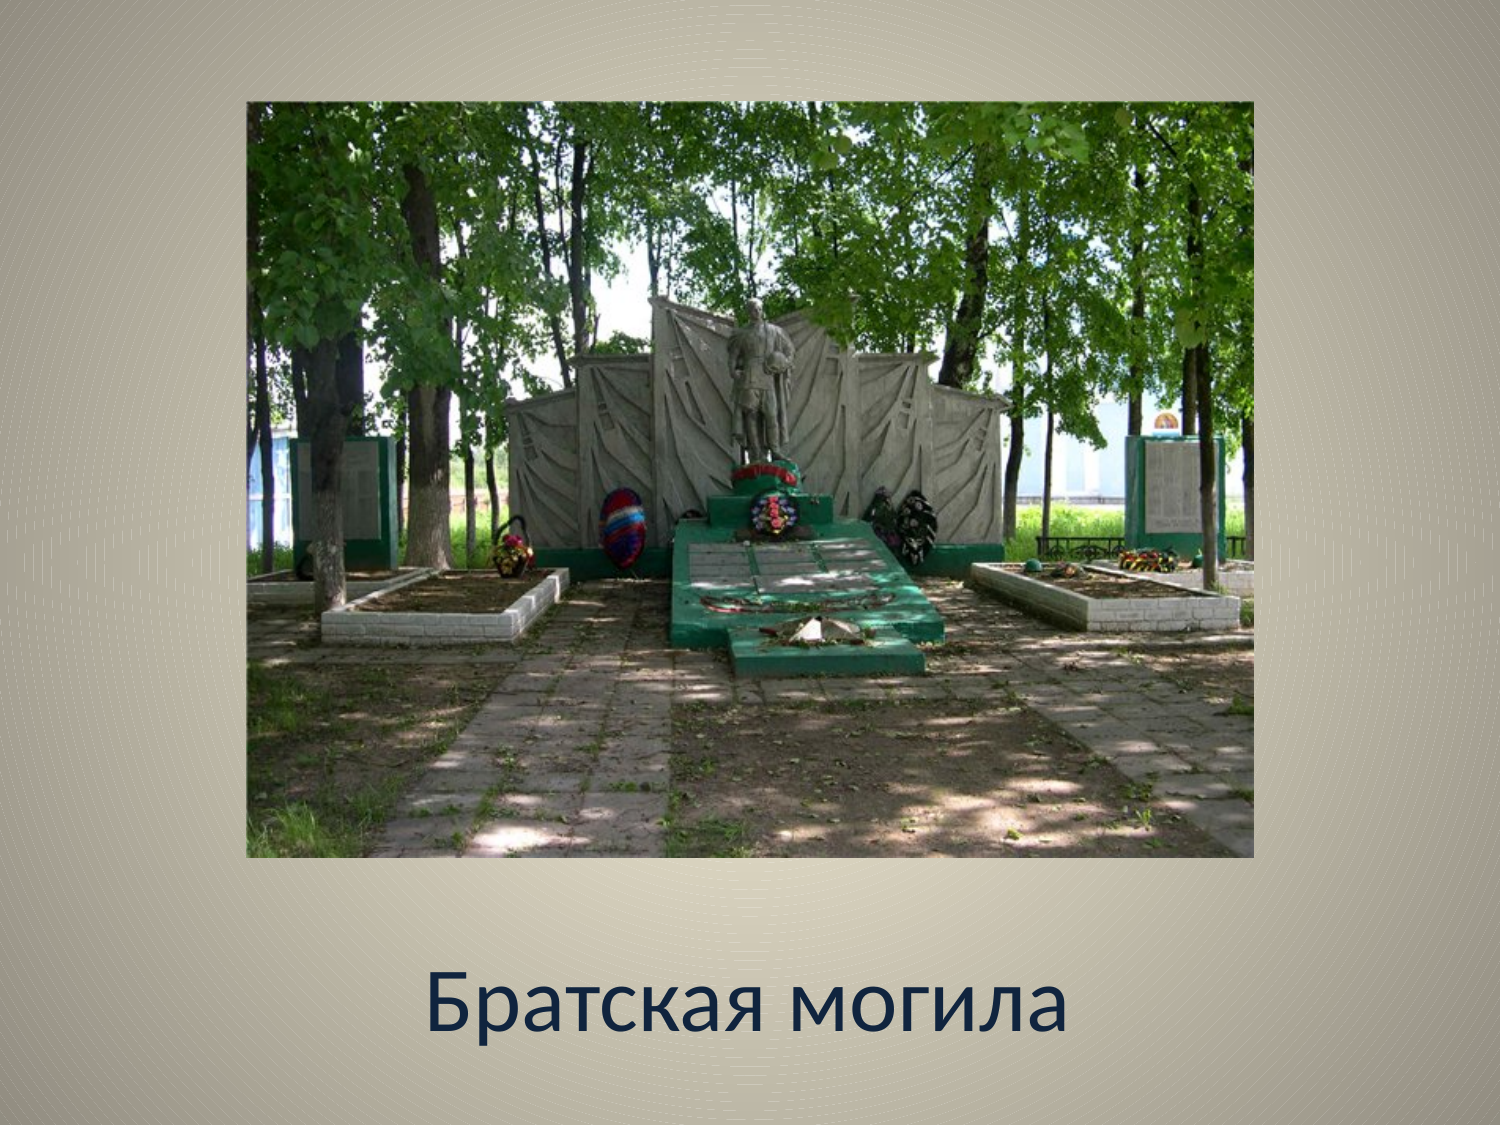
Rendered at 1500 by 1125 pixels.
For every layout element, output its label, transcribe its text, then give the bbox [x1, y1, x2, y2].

picture [245, 101, 1255, 858]
title Братская могила [35, 925, 1461, 1064]
